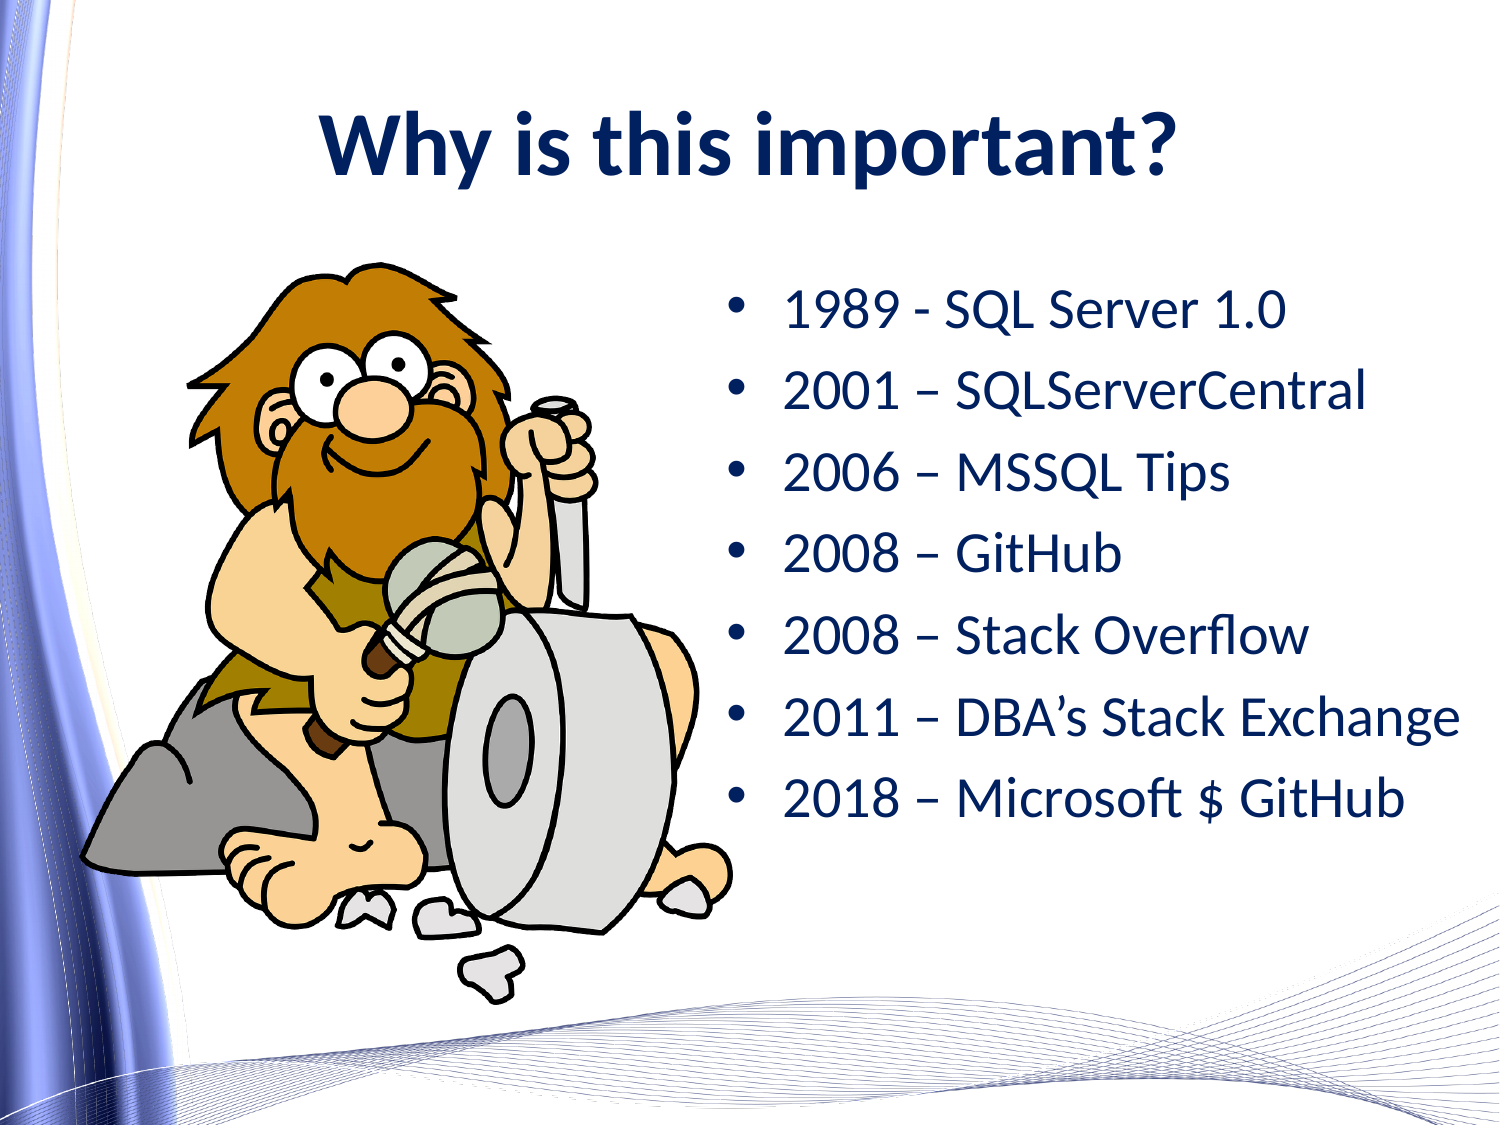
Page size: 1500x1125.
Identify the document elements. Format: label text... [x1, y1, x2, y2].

text_box The DBA’s Essential Toolkit [0, 1, 138, 891]
list 1989 - SQL Server 1.0 2001 – SQLServerCentral 2006 – MSSQL Tips 2008 – GitHub 2008 – Stack Overflow 2011 – DBA’s Stack Exchange 2018 – Microsoft $ GitHub [734, 262, 1480, 1005]
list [79, 262, 734, 1006]
title Why is this important? [75, 37, 1425, 241]
